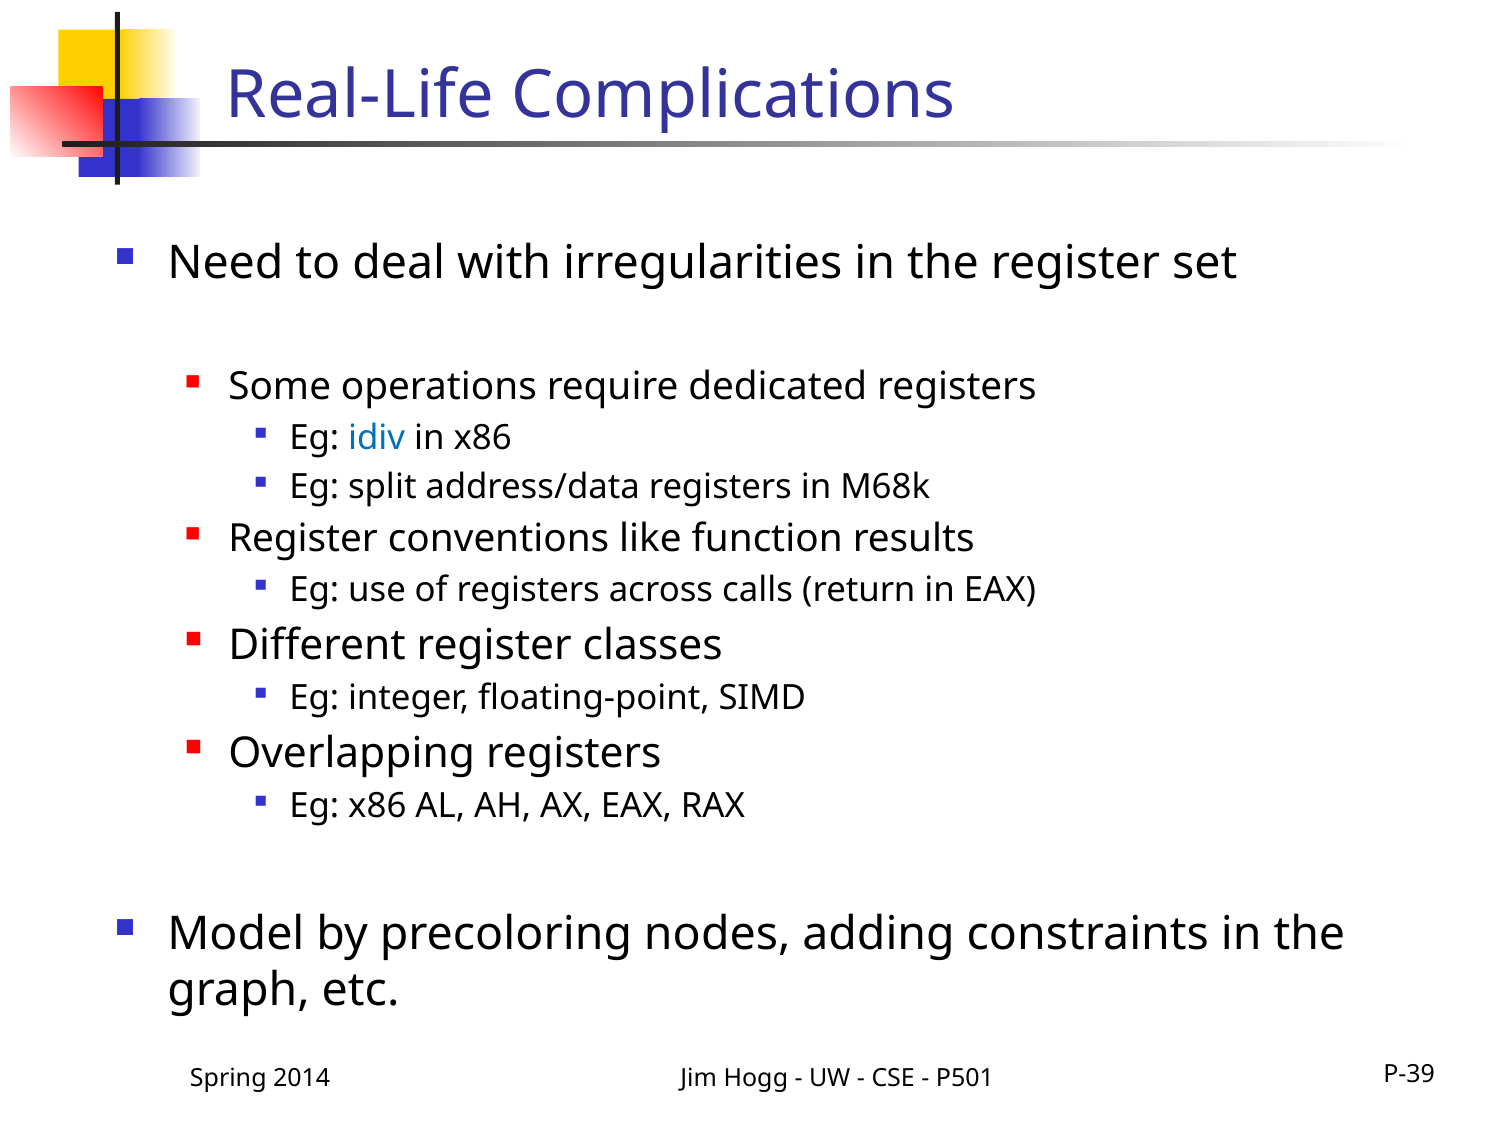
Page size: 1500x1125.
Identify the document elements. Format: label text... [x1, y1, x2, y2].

footer Jim Hogg - UW - CSE - P501 [599, 1023, 1076, 1100]
list Need to deal with irregularities in the register set Some operations require dedicated registers Eg: idiv in x86 Eg: split address/data registers in M68k Register conventions like function results Eg: use of registers across calls (return in EAX) Different register classes Eg: integer, floating-point, SIMD Overlapping registers Eg: x86 AL, AH, AX, EAX, RAX Model by precoloring nodes, adding constraints in the graph, etc. [99, 224, 1425, 1025]
slide_number P-39 [1137, 1023, 1451, 1100]
slide_number Spring 2014 [174, 1023, 488, 1100]
title Real-Life Complications [210, 48, 1490, 138]
